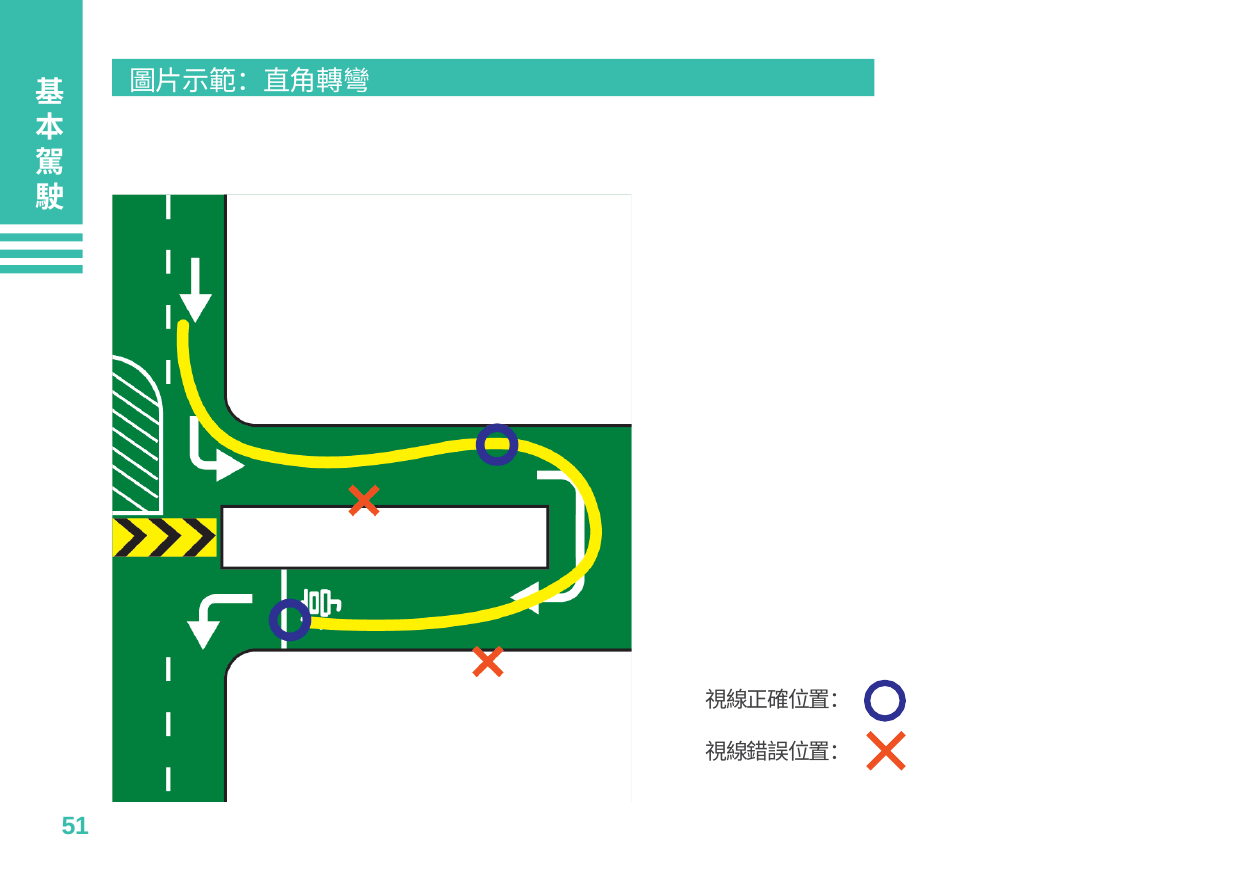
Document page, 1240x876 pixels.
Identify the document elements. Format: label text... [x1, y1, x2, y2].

title 基本駕駛 [33, 71, 67, 220]
text_box [0, 233, 83, 242]
text_box [0, 0, 83, 225]
text_box [0, 265, 83, 274]
text_box 51 [59, 807, 92, 840]
text_box 圖片示範：直角轉彎 [112, 58, 875, 97]
picture [111, 194, 633, 802]
text_box [867, 682, 903, 719]
text_box [0, 249, 83, 258]
text_box 視線正確位置： 視線錯誤位置： [703, 684, 856, 765]
